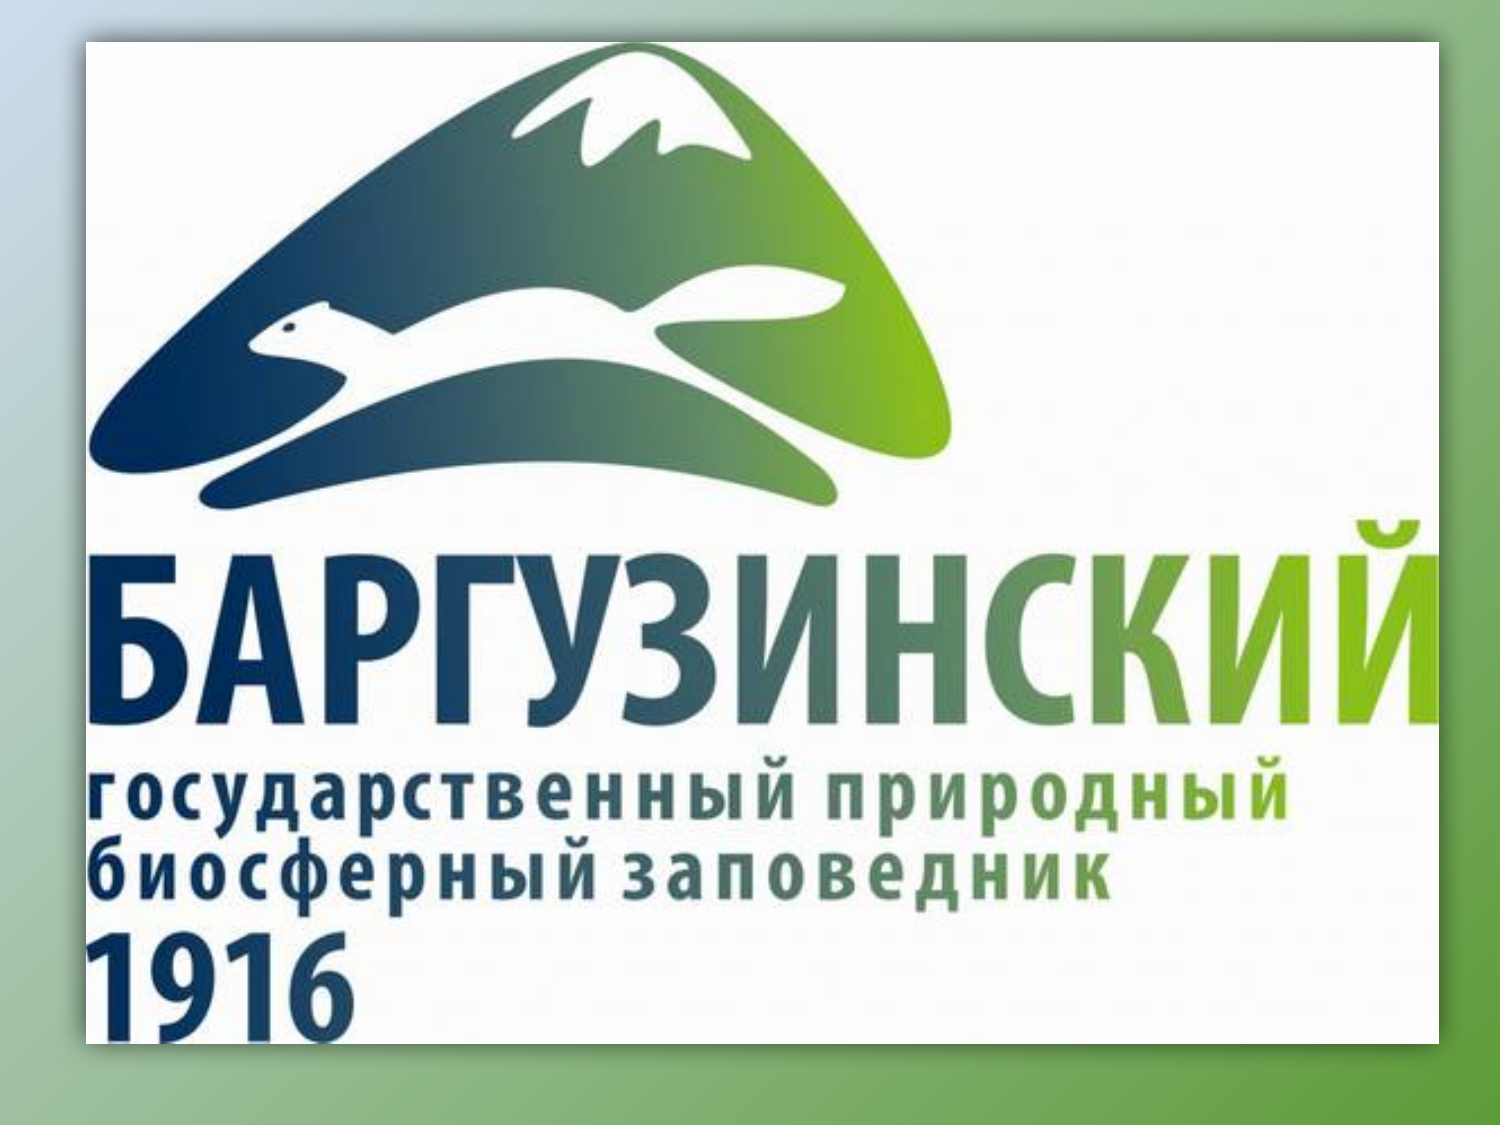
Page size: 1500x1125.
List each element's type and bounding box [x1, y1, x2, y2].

picture [86, 42, 1439, 1044]
